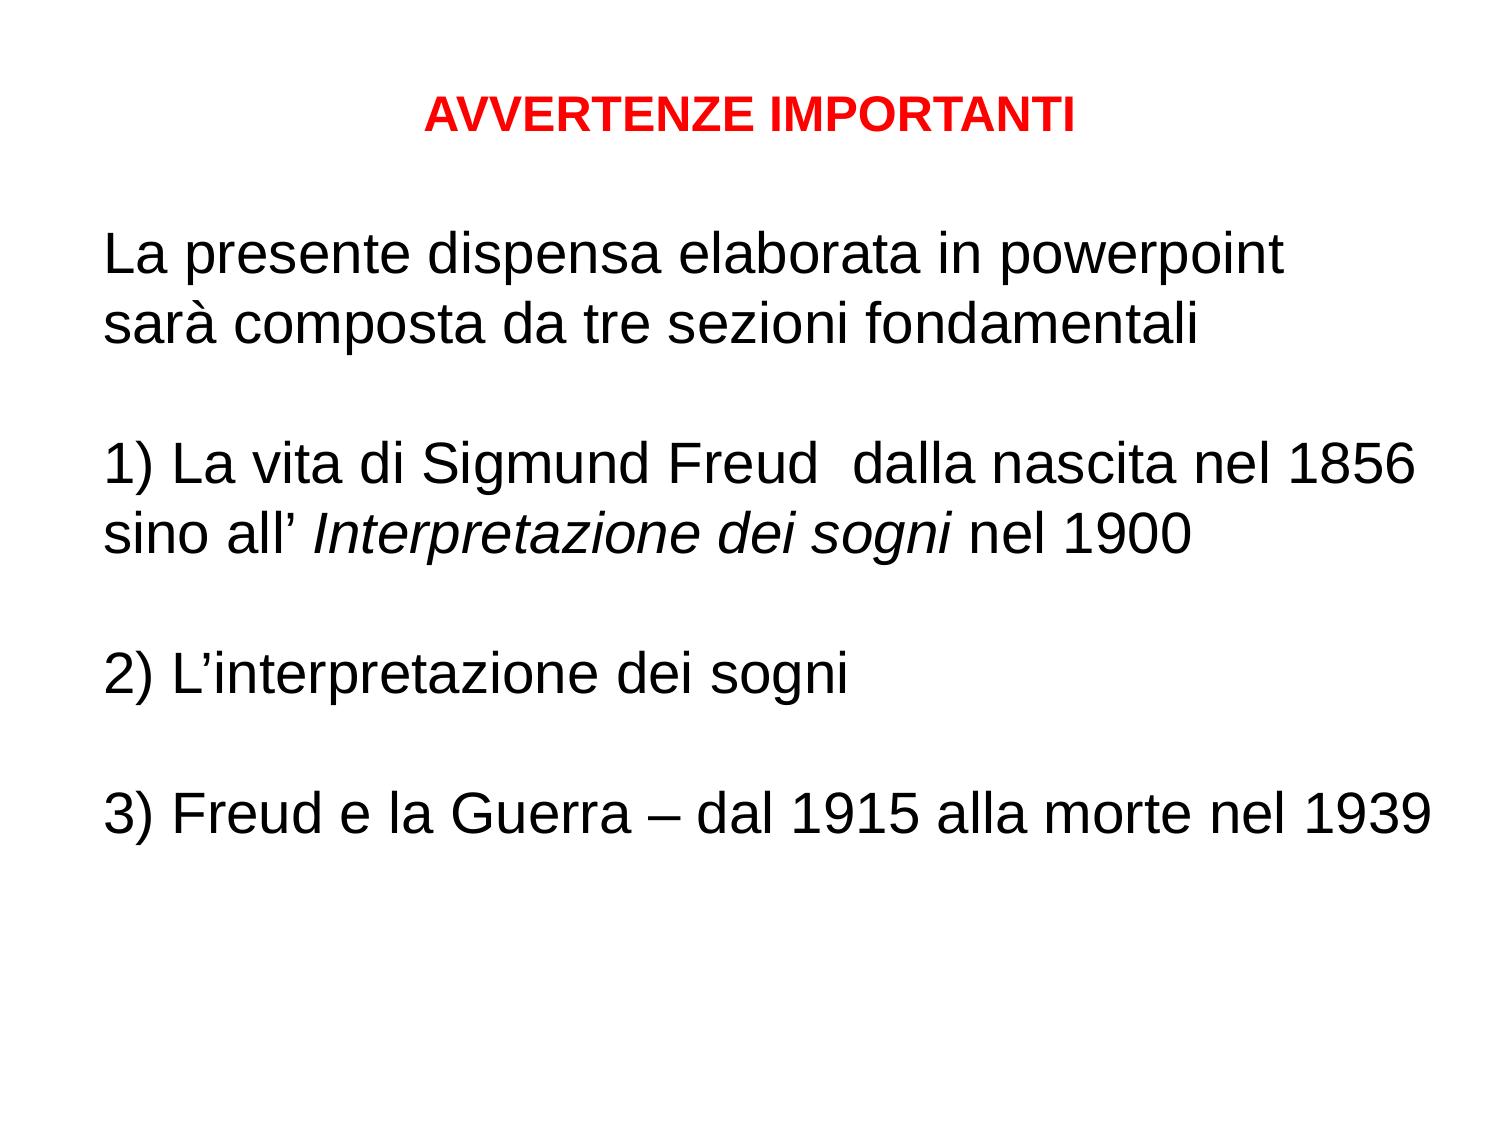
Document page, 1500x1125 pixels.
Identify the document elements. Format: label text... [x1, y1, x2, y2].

text_box La presente dispensa elaborata in powerpoint sarà composta da tre sezioni fondamentali 1) La vita di Sigmund Freud dalla nascita nel 1856 sino all’ Interpretazione dei sogni nel 1900 2) L’interpretazione dei sogni 3) Freud e la Guerra – dal 1915 alla morte nel 1939 [88, 208, 1459, 853]
text_box AVVERTENZE IMPORTANTI [408, 74, 1092, 150]
